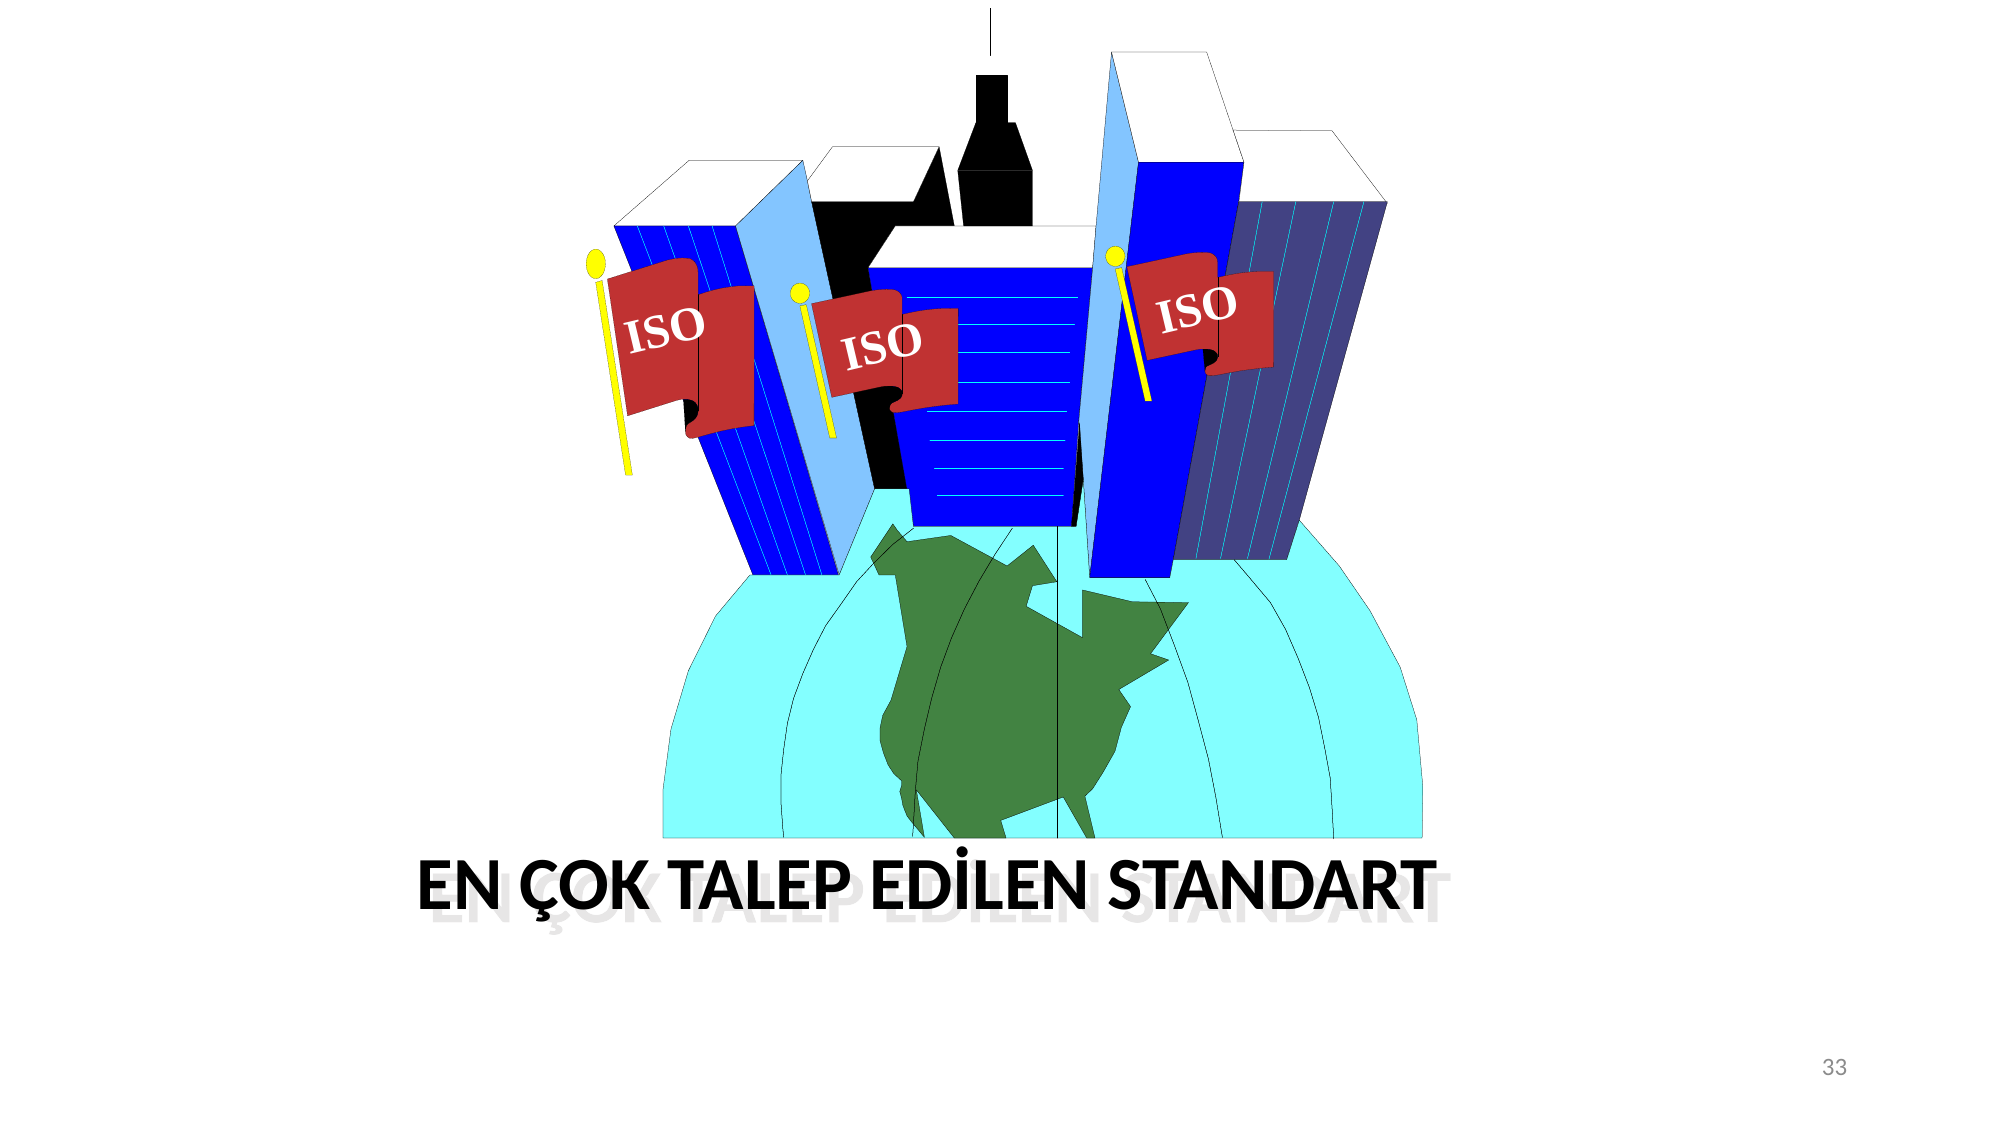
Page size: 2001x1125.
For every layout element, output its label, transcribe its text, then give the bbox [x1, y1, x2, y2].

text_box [585, 248, 755, 476]
text_box EN ÇOK TALEP EDİLEN STANDART [402, 827, 1615, 932]
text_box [790, 282, 959, 439]
slide_number 33 [1412, 1042, 1863, 1103]
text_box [1105, 245, 1274, 402]
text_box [613, 7, 1424, 840]
